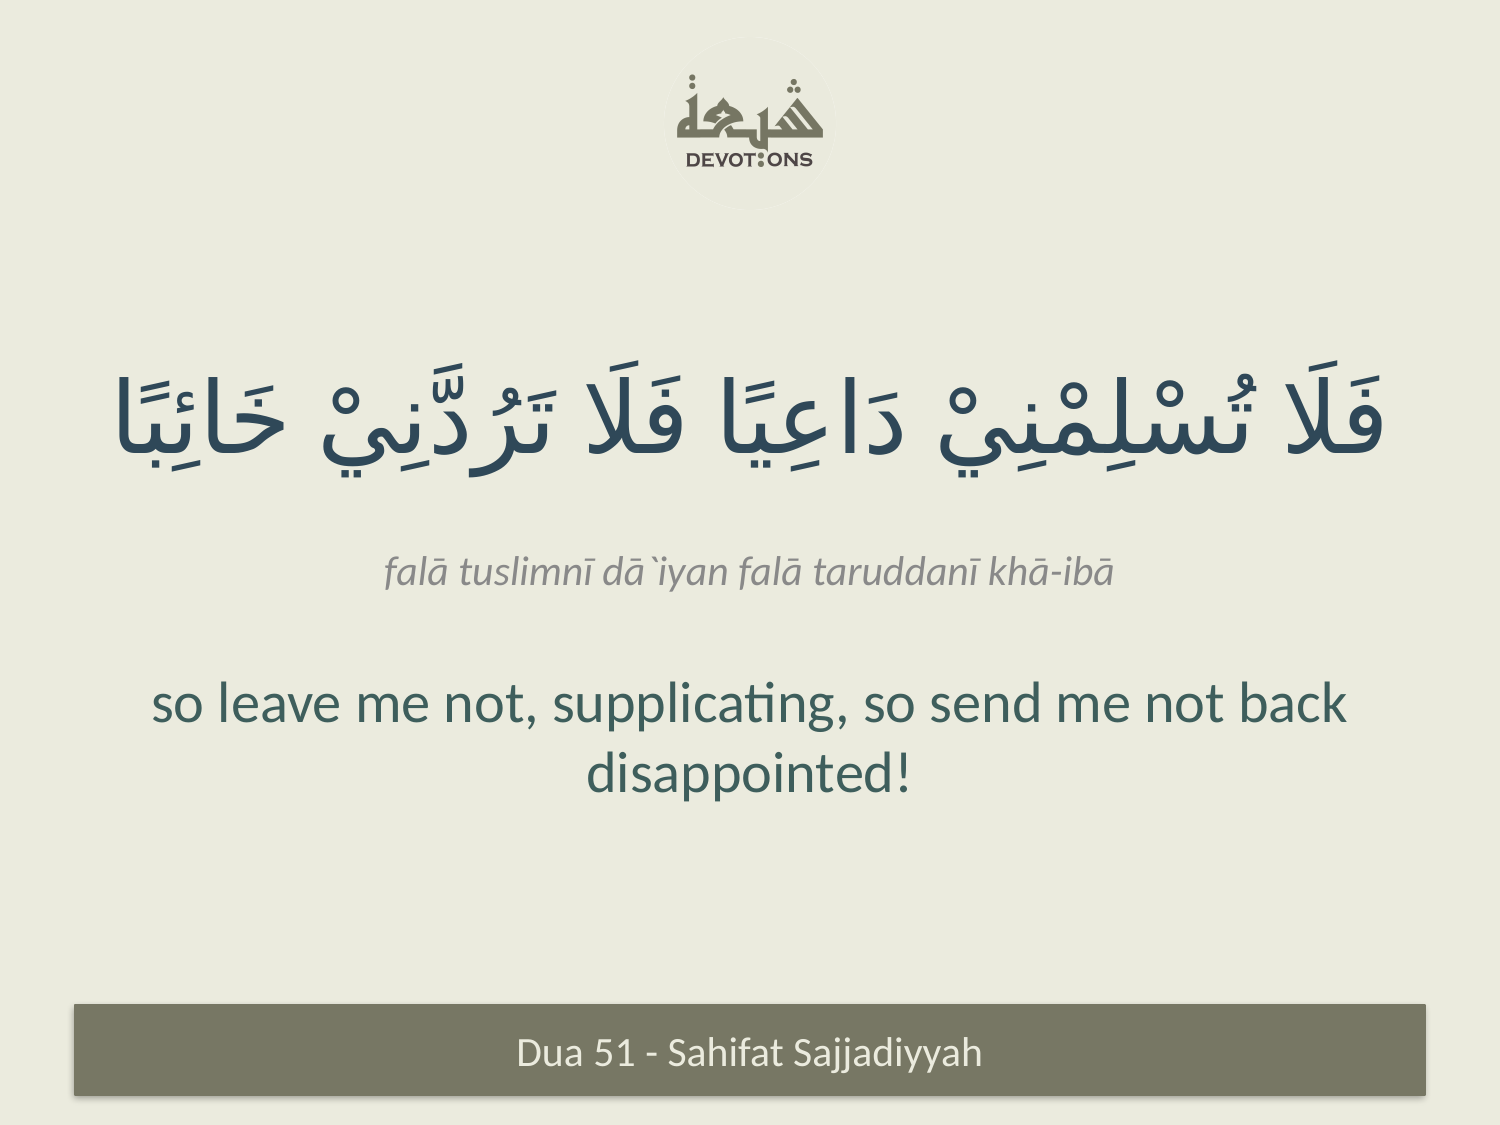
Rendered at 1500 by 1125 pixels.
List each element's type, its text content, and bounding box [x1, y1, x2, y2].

text_box Dua 51 - Sahifat Sajjadiyyah [501, 1017, 999, 1083]
text_box [74, 1004, 1426, 1096]
text_box فَلَا تُسْلِمْنِيْ دَاعِيًا فَلَا تَرُدَّنِيْ خَائِبًا falā tuslimnī dā`iyan falā taruddanī khā-ibā so leave me not, supplicating, so send me not back disappointed! [74, 346, 1425, 811]
picture [656, 29, 844, 218]
